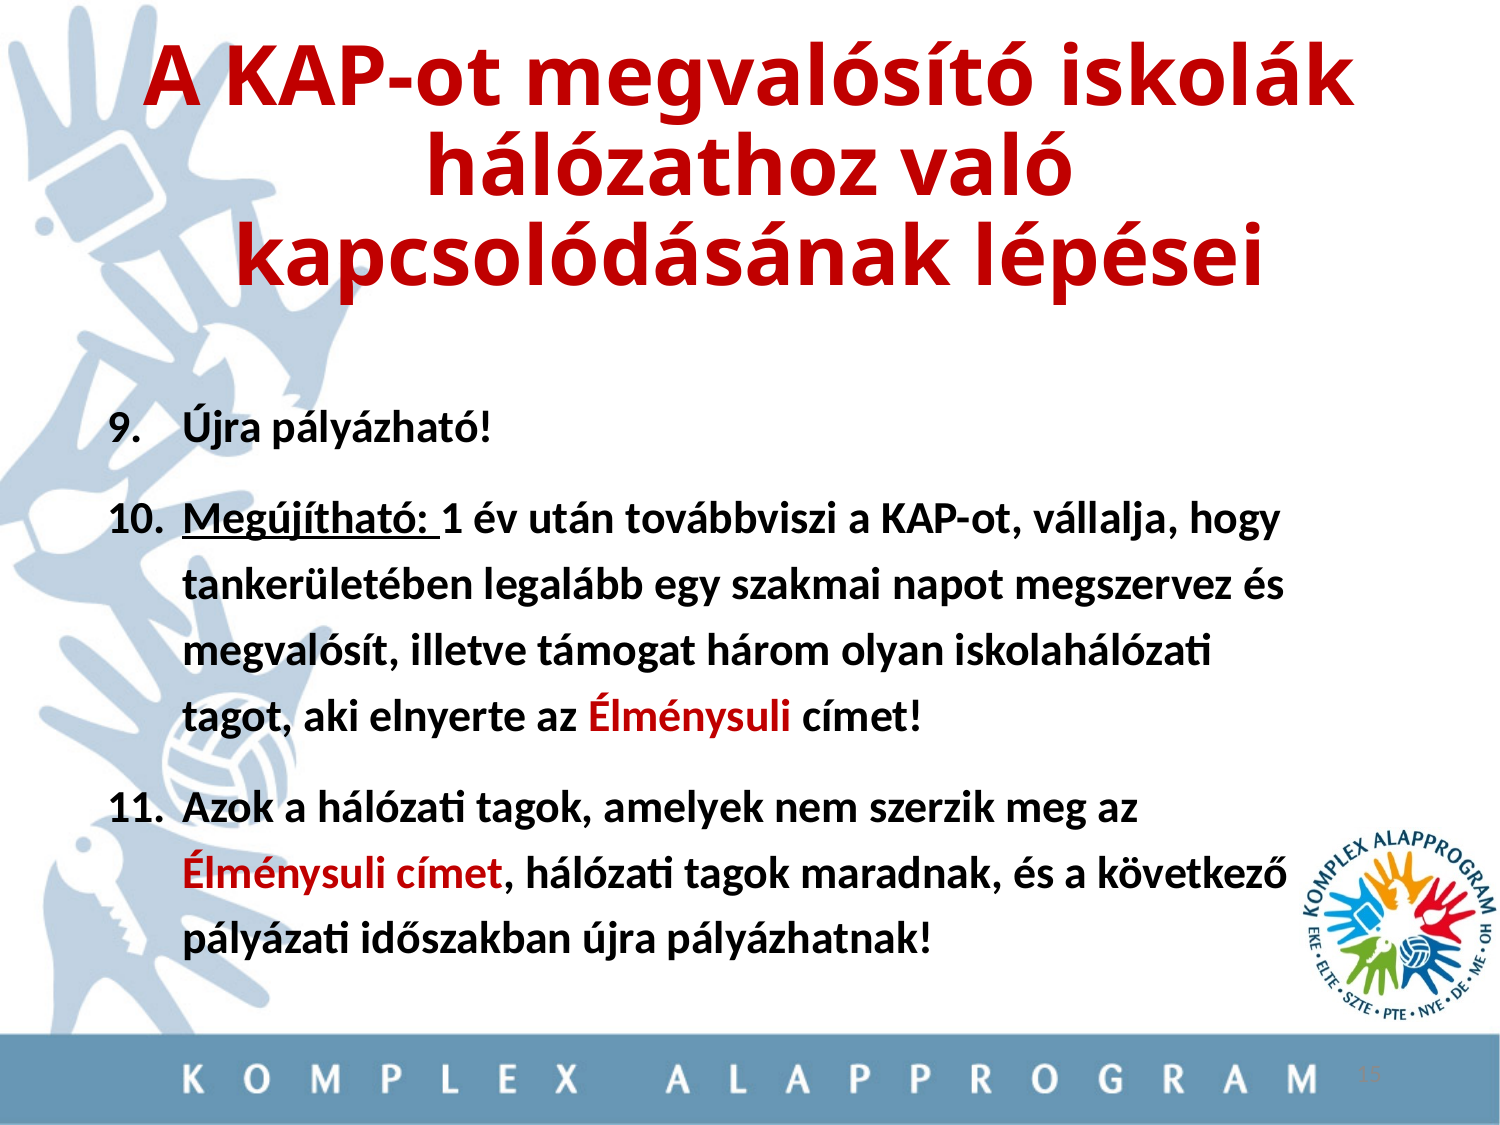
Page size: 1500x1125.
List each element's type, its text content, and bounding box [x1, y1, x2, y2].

slide_number 15 [1059, 1042, 1397, 1103]
picture [0, 0, 1500, 1125]
title A KAP-ot megvalósító iskolák hálózathoz való kapcsolódásának lépései [103, 59, 1397, 278]
list Újra pályázható! Megújítható: 1 év után továbbviszi a KAP-ot, vállalja, hogy tankerületében legalább egy szakmai napot megszervez és megvalósít, illetve támogat három olyan iskolahálózati tagot, aki elnyerte az Élménysuli címet! Azok a hálózati tagok, amelyek nem szerzik meg az Élménysuli címet, hálózati tagok maradnak, és a következő pályázati időszakban újra pályázhatnak! [92, 298, 1341, 1013]
